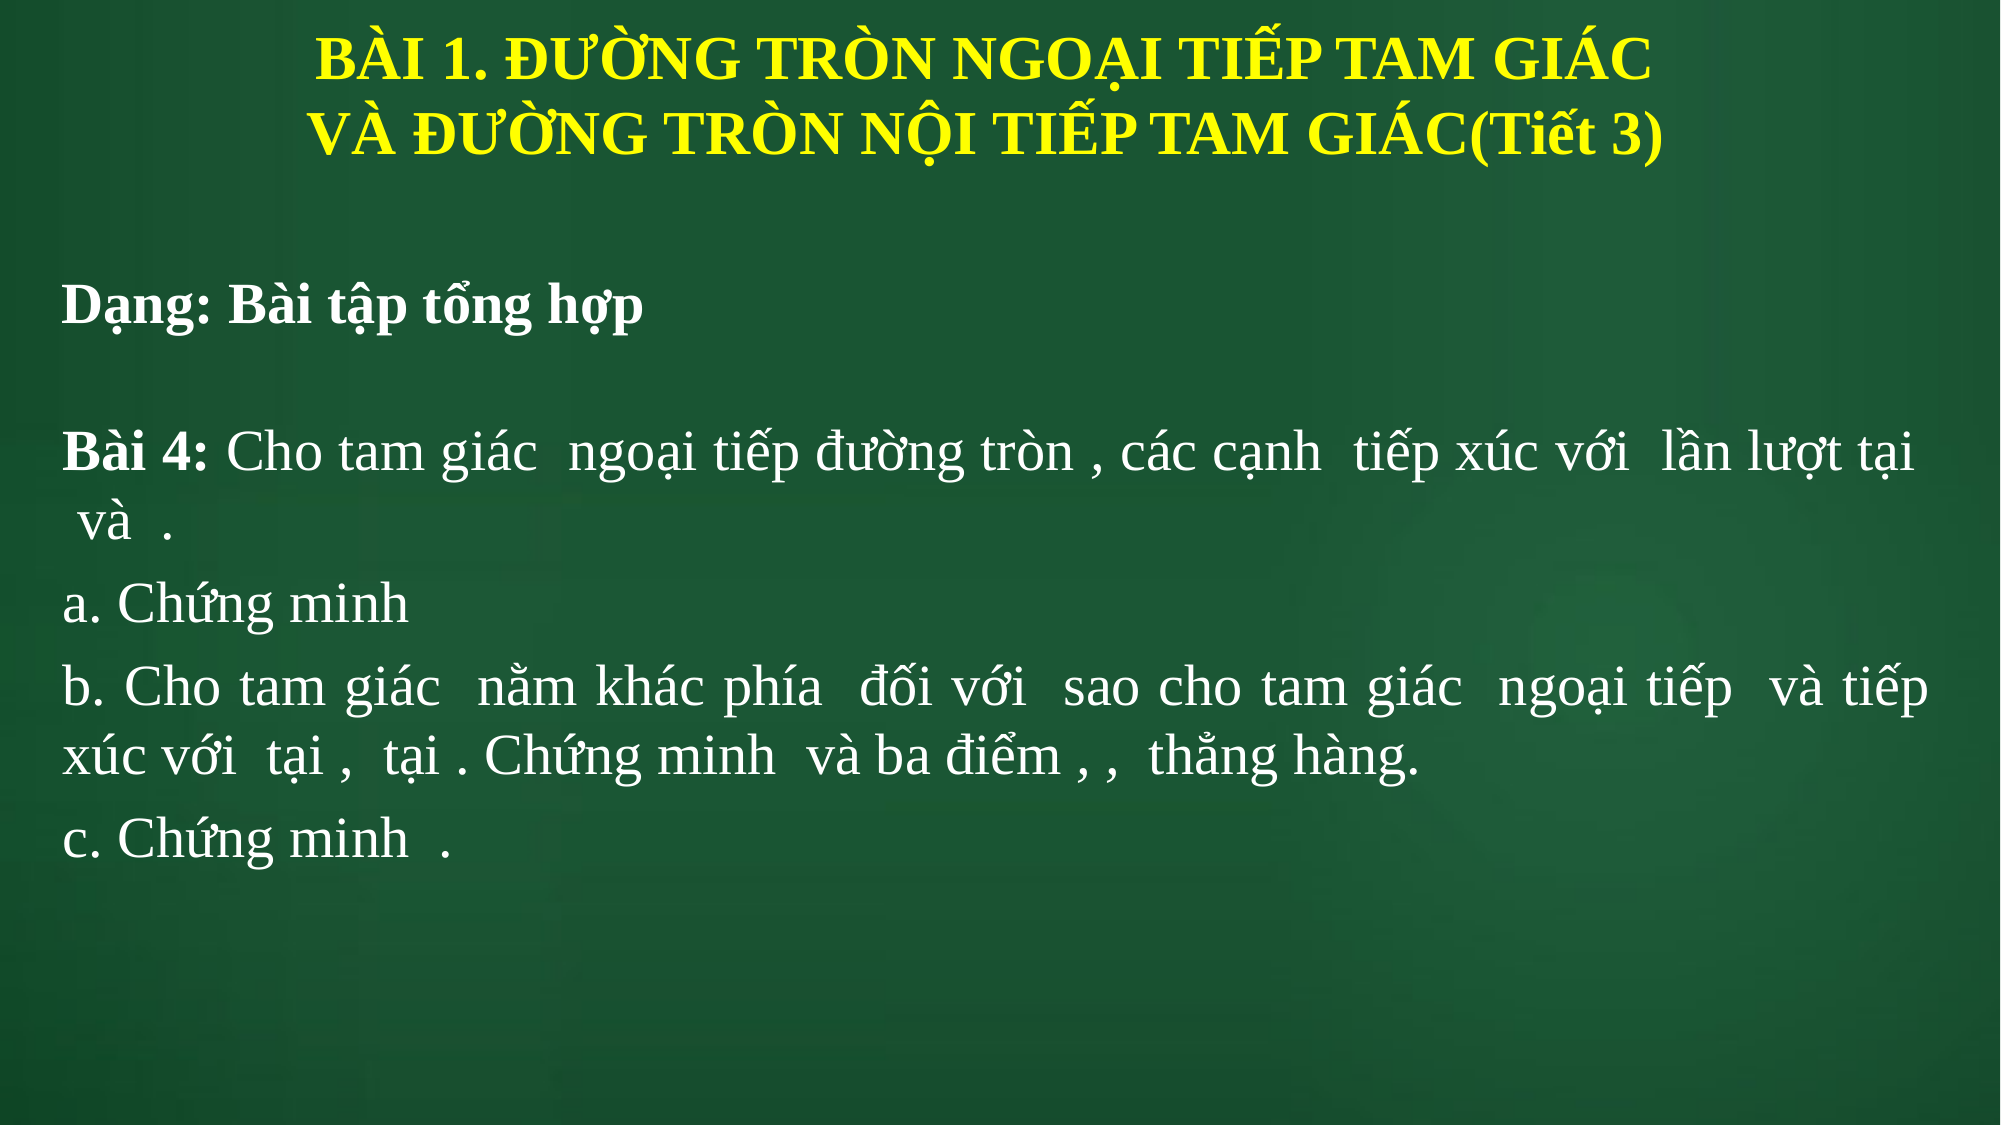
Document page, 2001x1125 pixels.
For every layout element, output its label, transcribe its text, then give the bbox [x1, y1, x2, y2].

text_box Dạng: Bài tập tổng hợp [46, 257, 1874, 343]
picture [0, 0, 2001, 1125]
text_box BÀI 1. ĐƯỜNG TRÒN NGOẠI TIẾP TAM GIÁC VÀ ĐƯỜNG TRÒN NỘI TIẾP TAM GIÁC(Tiết 3) [262, 0, 1710, 197]
